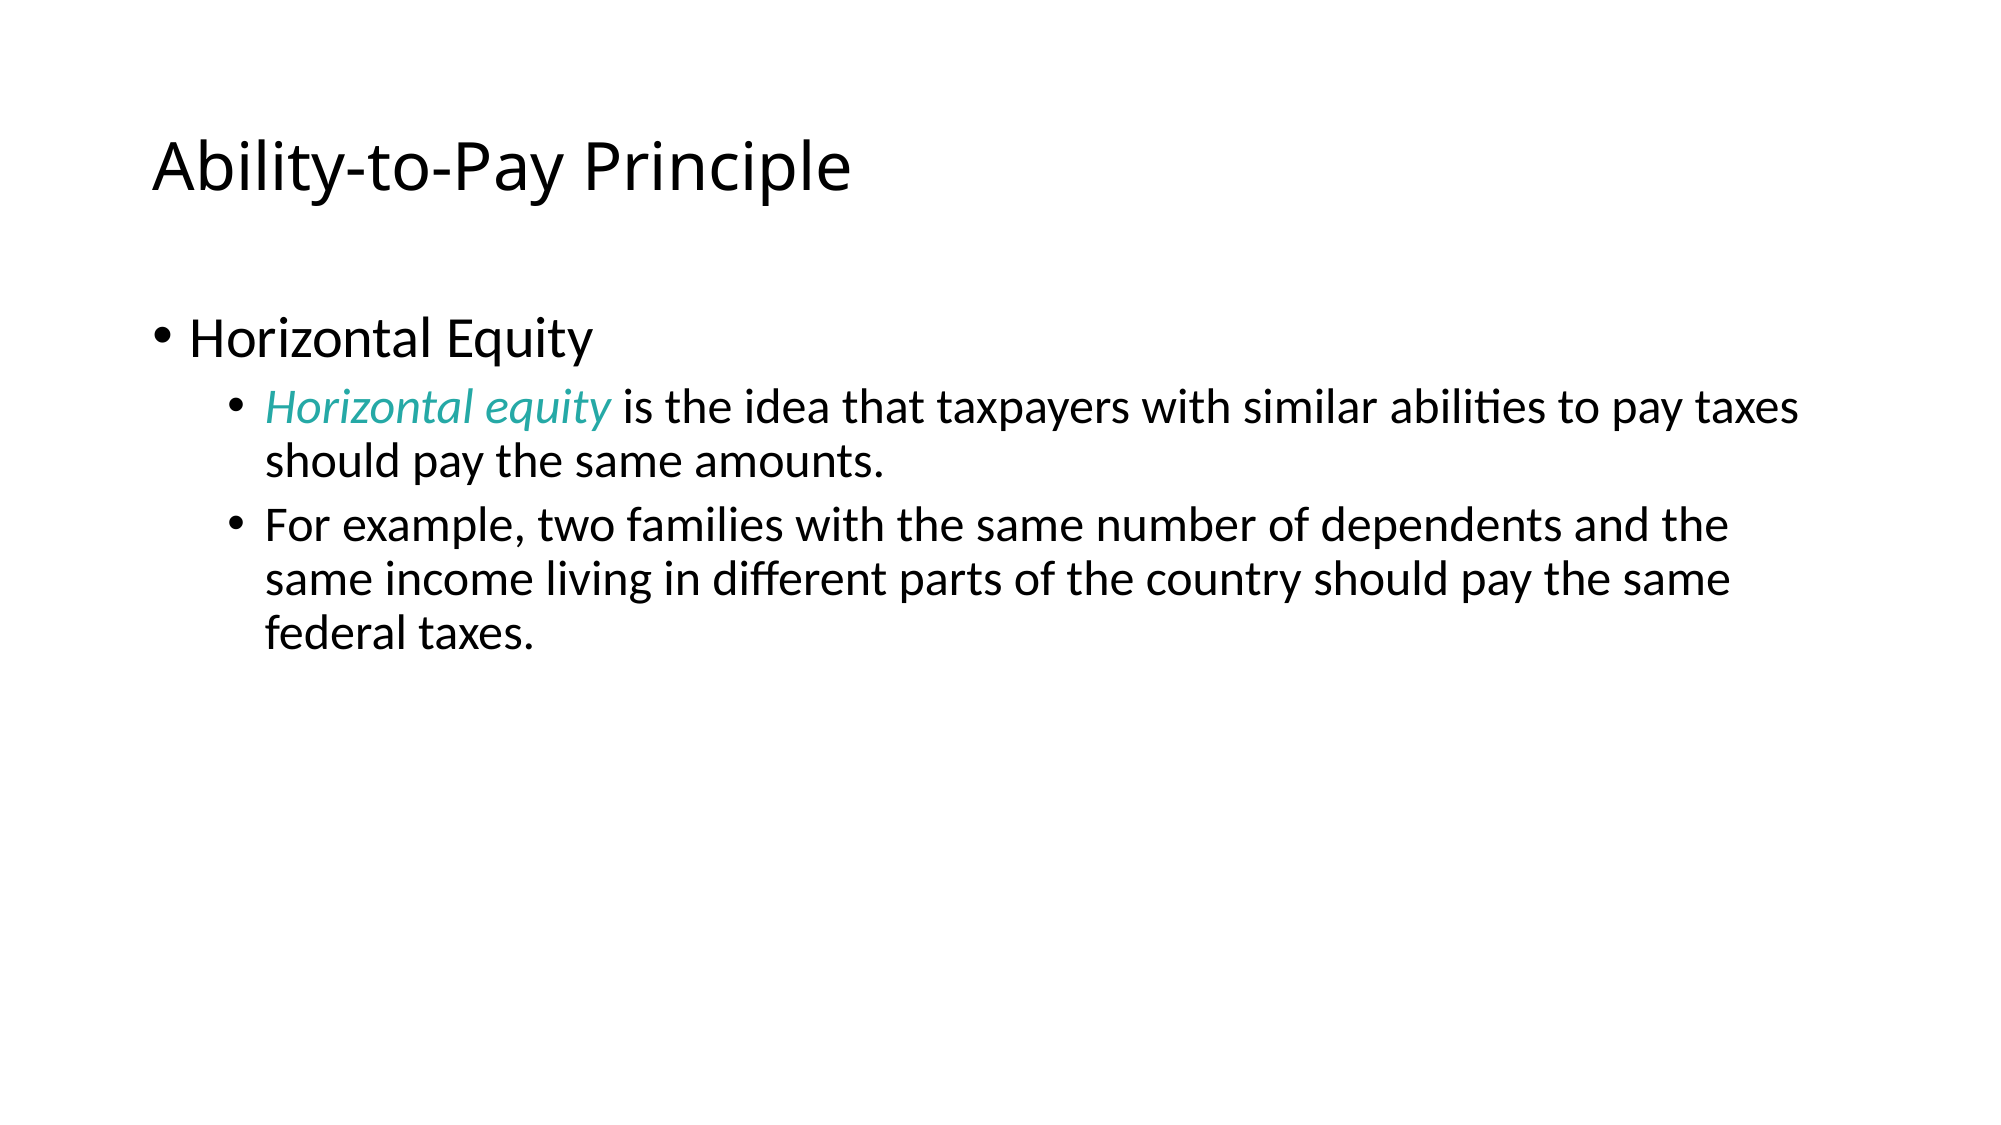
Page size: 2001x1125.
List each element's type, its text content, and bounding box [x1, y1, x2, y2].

title Ability-to-Pay Principle [137, 59, 1863, 278]
list Horizontal Equity Horizontal equity is the idea that taxpayers with similar abilities to pay taxes should pay the same amounts. For example, two families with the same number of dependents and the same income living in different parts of the country should pay the same federal taxes. [137, 299, 1863, 1014]
